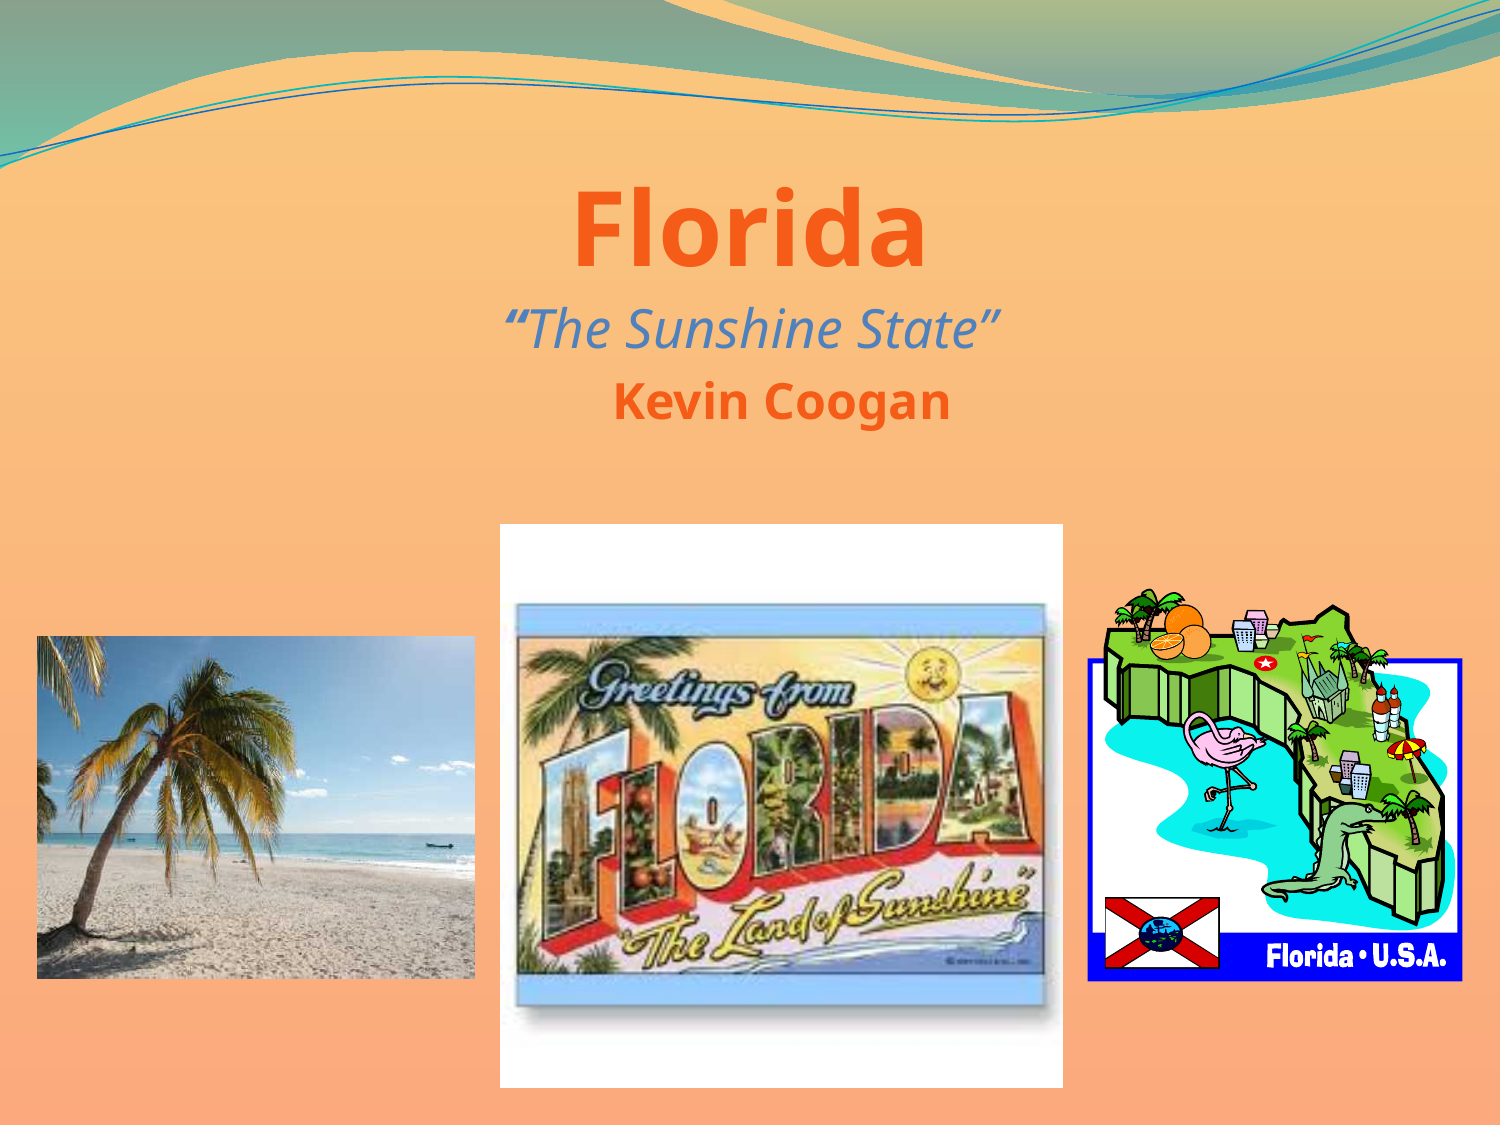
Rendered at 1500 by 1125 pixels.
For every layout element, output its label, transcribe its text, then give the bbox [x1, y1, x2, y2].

picture [499, 524, 1063, 1088]
title Florida [462, 112, 1038, 287]
text_box [13, 0, 443, 150]
list “The Sunshine State” Kevin Coogan [75, 287, 1425, 1030]
picture [37, 636, 476, 979]
picture [1087, 587, 1463, 982]
